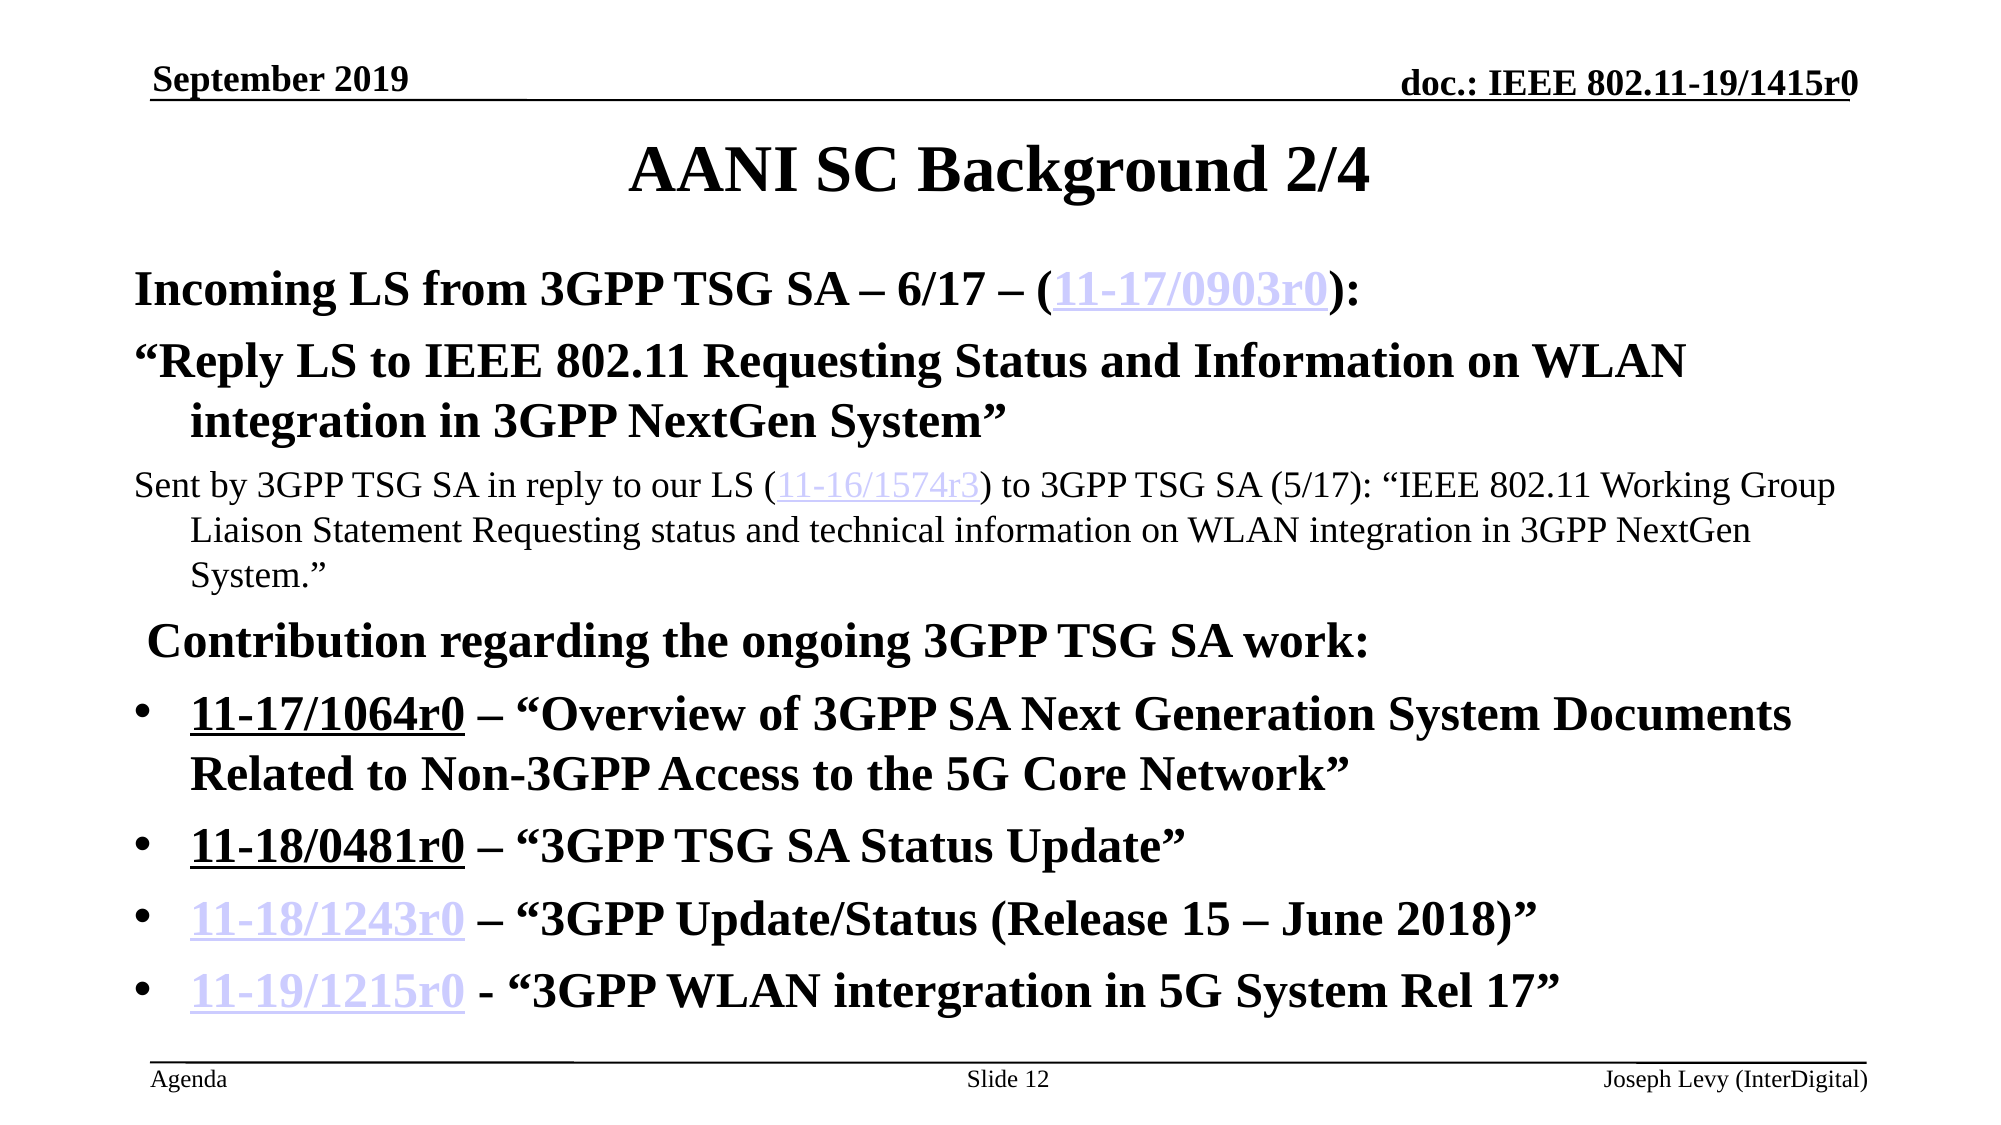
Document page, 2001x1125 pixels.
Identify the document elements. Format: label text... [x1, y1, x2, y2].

title AANI SC Background 2/4 [149, 112, 1850, 218]
footer Joseph Levy (InterDigital) [1171, 1061, 1869, 1093]
list Incoming LS from 3GPP TSG SA – 6/17 – (11-17/0903r0): “Reply LS to IEEE 802.11 Requesting Status and Information on WLAN integration in 3GPP NextGen System” Sent by 3GPP TSG SA in reply to our LS (11-16/1574r3) to 3GPP TSG SA (5/17): “IEEE 802.11 Working Group Liaison Statement Requesting status and technical information on WLAN integration in 3GPP NextGen System.” Contribution regarding the ongoing 3GPP TSG SA work: 11-17/1064r0 – “Overview of 3GPP SA Next Generation System Documents Related to Non-3GPP Access to the 5G Core Network” 11-18/0481r0 – “3GPP TSG SA Status Update” 11-18/1243r0 – “3GPP Update/Status (Release 15 – June 2018)” 11-19/1215r0 - “3GPP WLAN intergration in 5G System Rel 17” [118, 247, 1882, 1028]
slide_number Slide 12 [950, 1061, 1067, 1123]
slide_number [152, 54, 563, 100]
